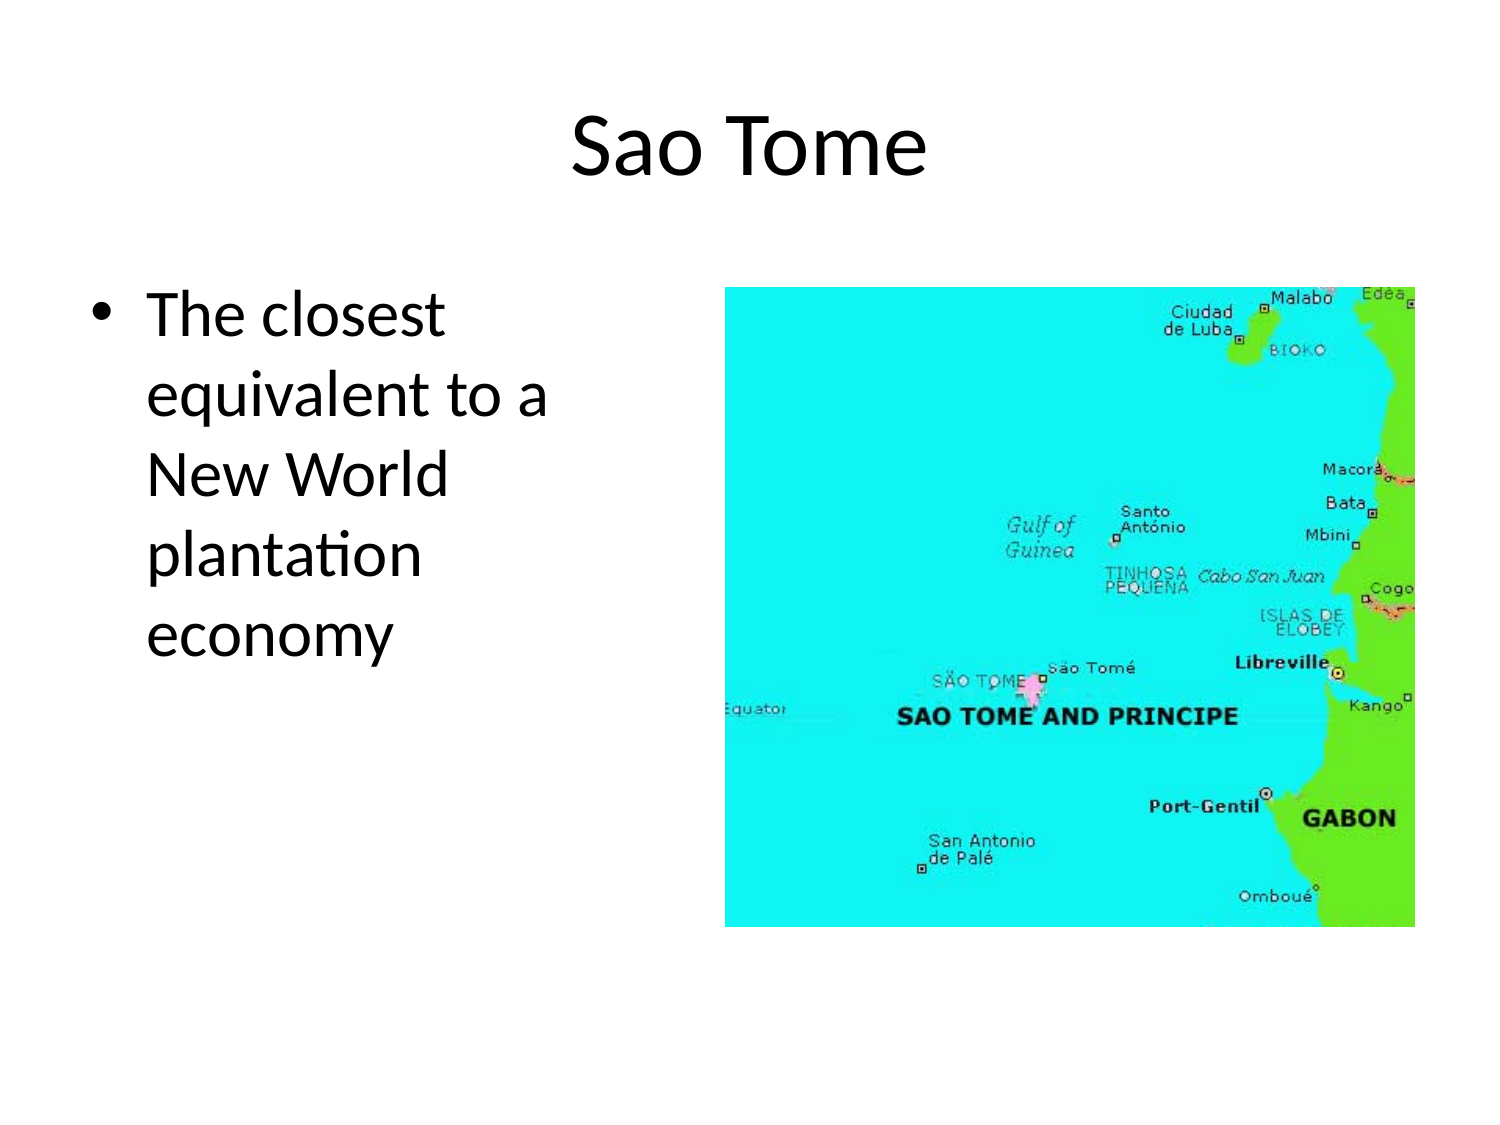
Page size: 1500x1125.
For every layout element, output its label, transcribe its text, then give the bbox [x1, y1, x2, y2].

list The closest equivalent to a New World plantation economy [75, 262, 700, 1006]
picture [724, 287, 1415, 927]
title Sao Tome [75, 45, 1425, 233]
